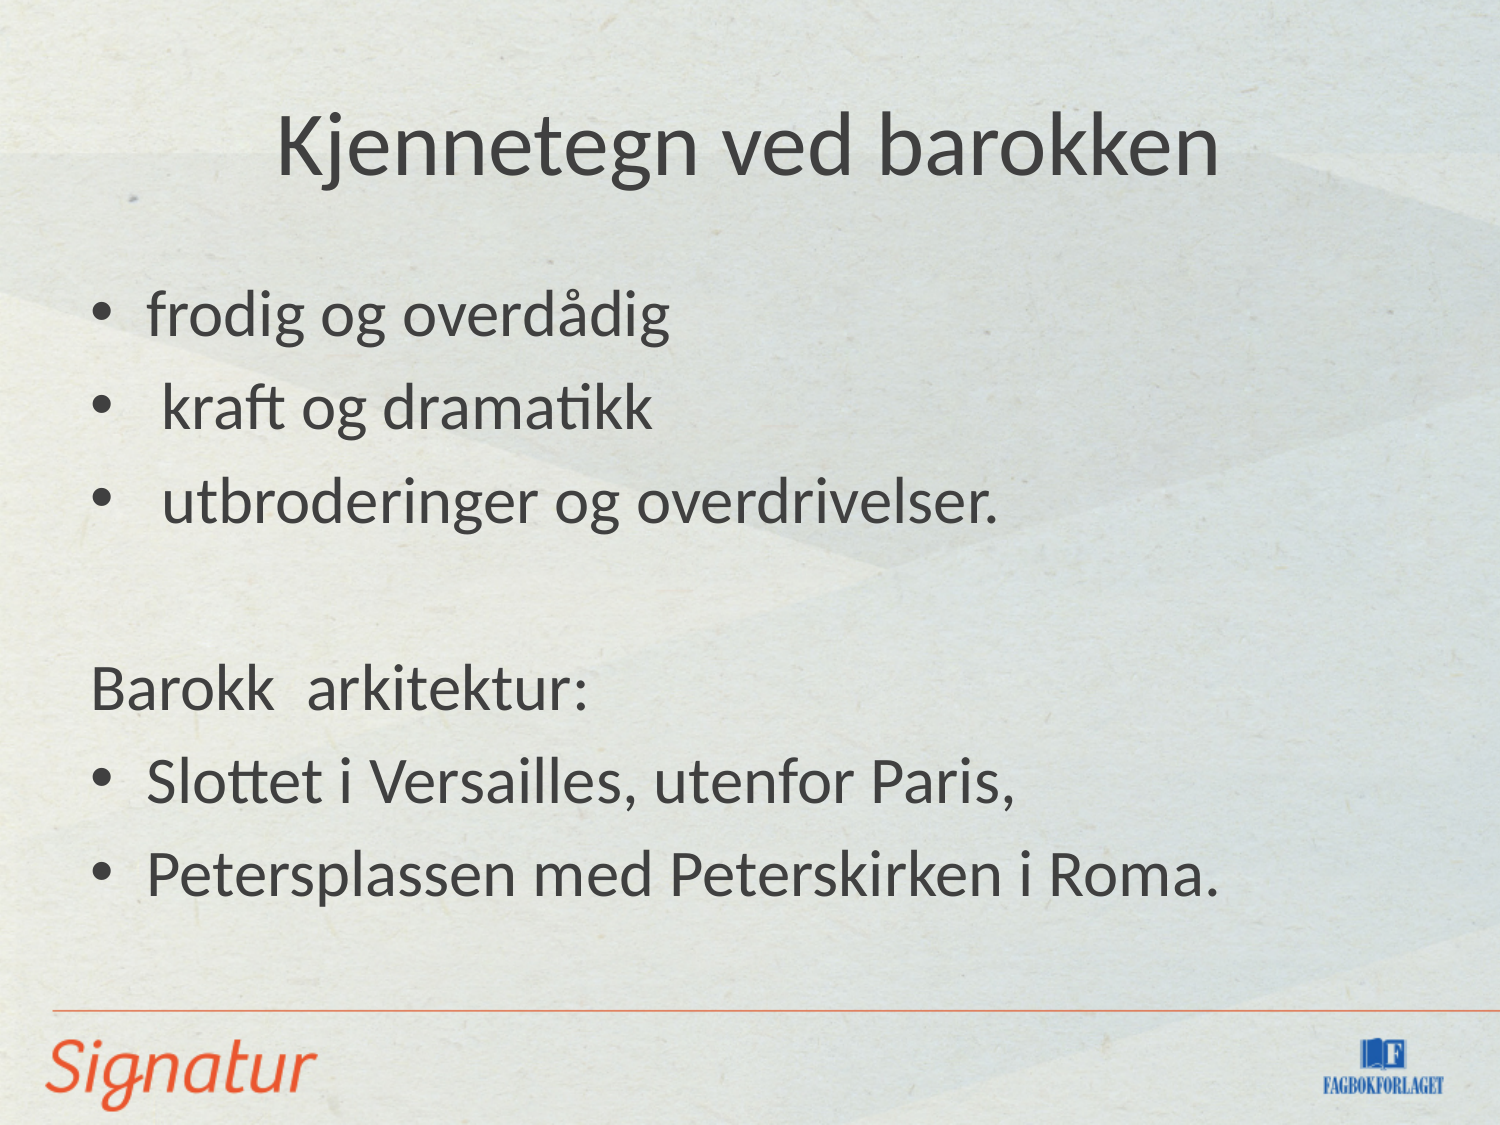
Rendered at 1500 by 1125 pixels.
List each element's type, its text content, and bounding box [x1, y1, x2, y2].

list frodig og overdådig kraft og dramatikk utbroderinger og overdrivelser. Barokk arkitektur: Slottet i Versailles, utenfor Paris, Petersplassen med Peterskirken i Roma. [75, 262, 1425, 1005]
title Kjennetegn ved barokken [75, 45, 1425, 233]
picture [0, 0, 1500, 1125]
